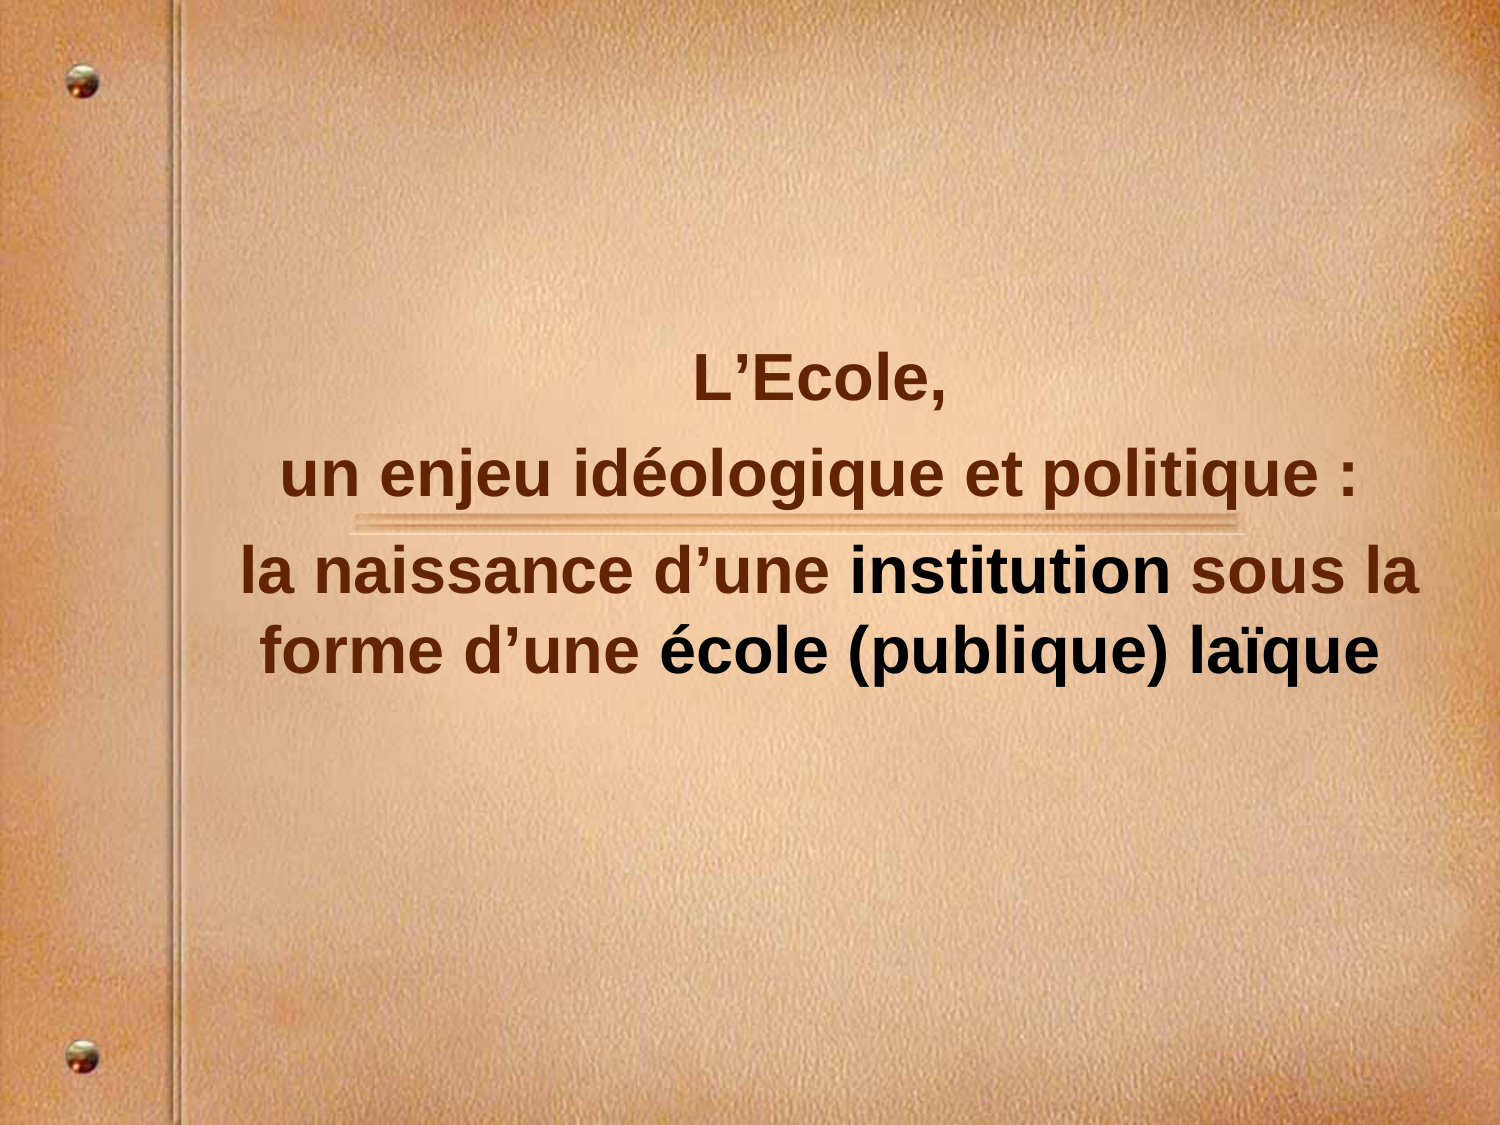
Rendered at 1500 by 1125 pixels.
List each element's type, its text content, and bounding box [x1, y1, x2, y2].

picture [0, 0, 1500, 1125]
text_box L’Ecole, un enjeu idéologique et politique : la naissance d’une institution sous la forme d’une école (publique) laïque [159, 326, 1500, 527]
